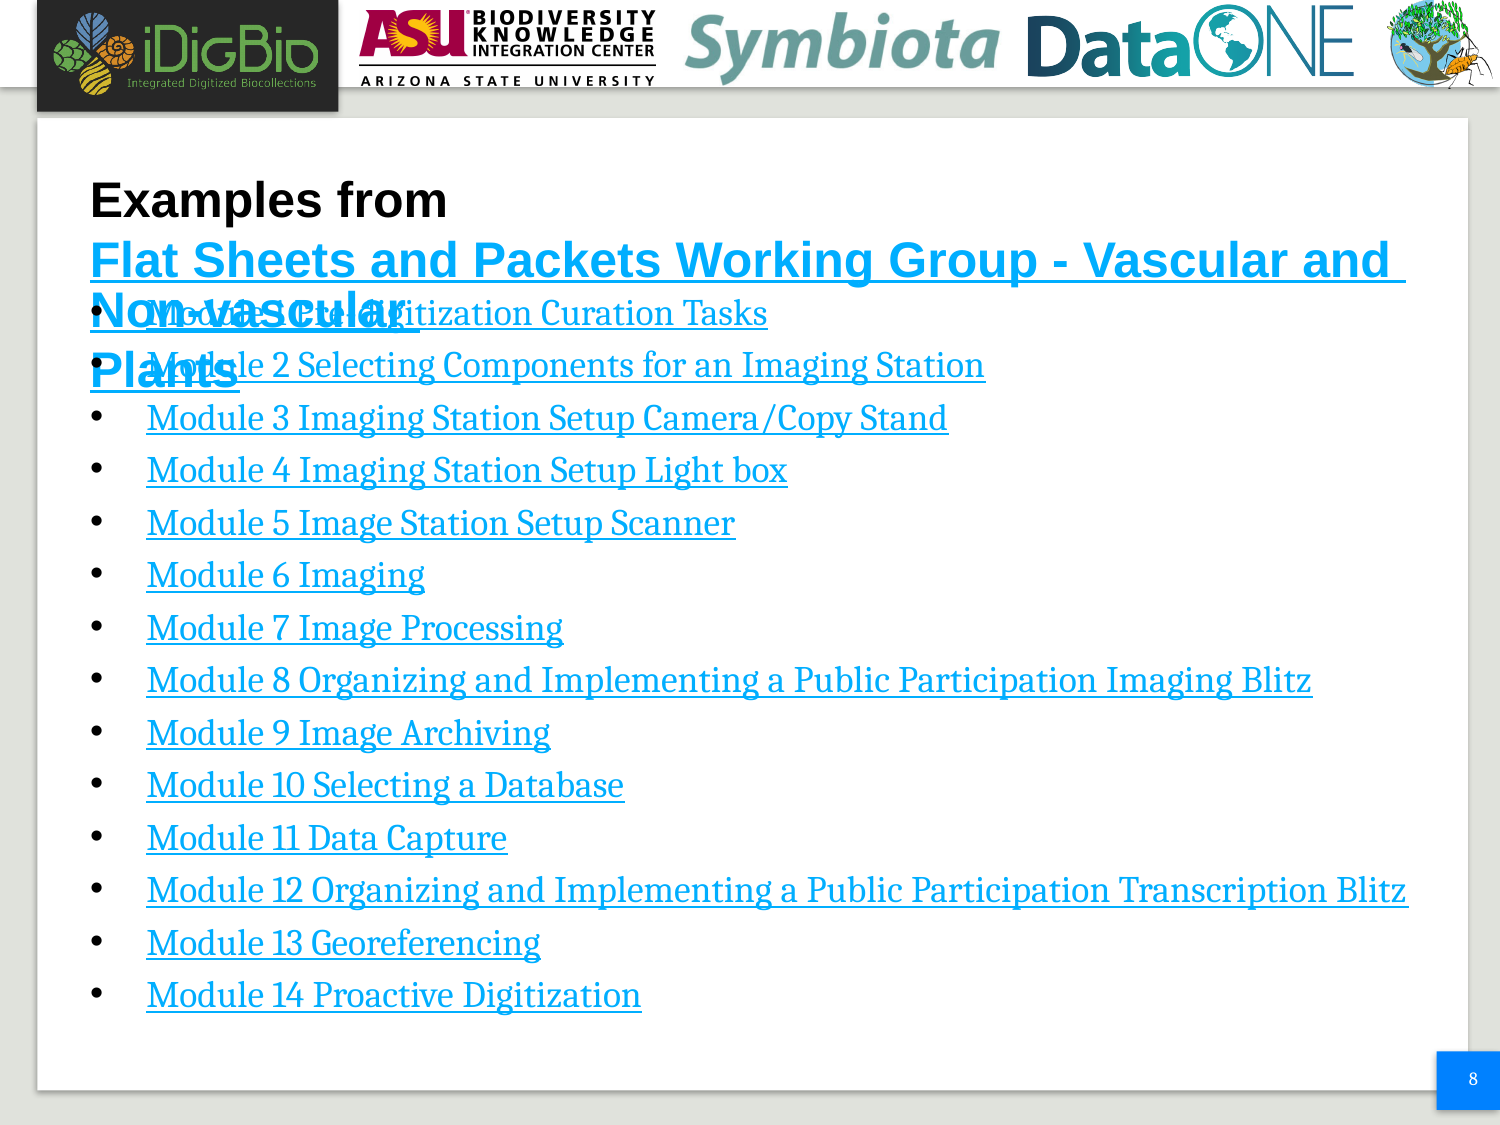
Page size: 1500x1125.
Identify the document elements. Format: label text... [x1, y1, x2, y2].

title Examples from Flat Sheets and Packets Working Group - Vascular and Non-vascular Plants [75, 159, 1425, 254]
picture [1387, 0, 1493, 89]
picture [359, 10, 656, 86]
picture [678, 10, 1014, 86]
list Module 1 Pre-digitization Curation Tasks Module 2 Selecting Components for an Imaging Station Module 3 Imaging Station Setup Camera/Copy Stand Module 4 Imaging Station Setup Light box Module 5 Image Station Setup Scanner Module 6 Imaging Module 7 Image Processing Module 8 Organizing and Implementing a Public Participation Imaging Blitz Module 9 Image Archiving Module 10 Selecting a Database Module 11 Data Capture Module 12 Organizing and Implementing a Public Participation Transcription Blitz Module 13 Georeferencing Module 14 Proactive Digitization [75, 280, 1425, 1052]
picture [1026, 1, 1357, 81]
